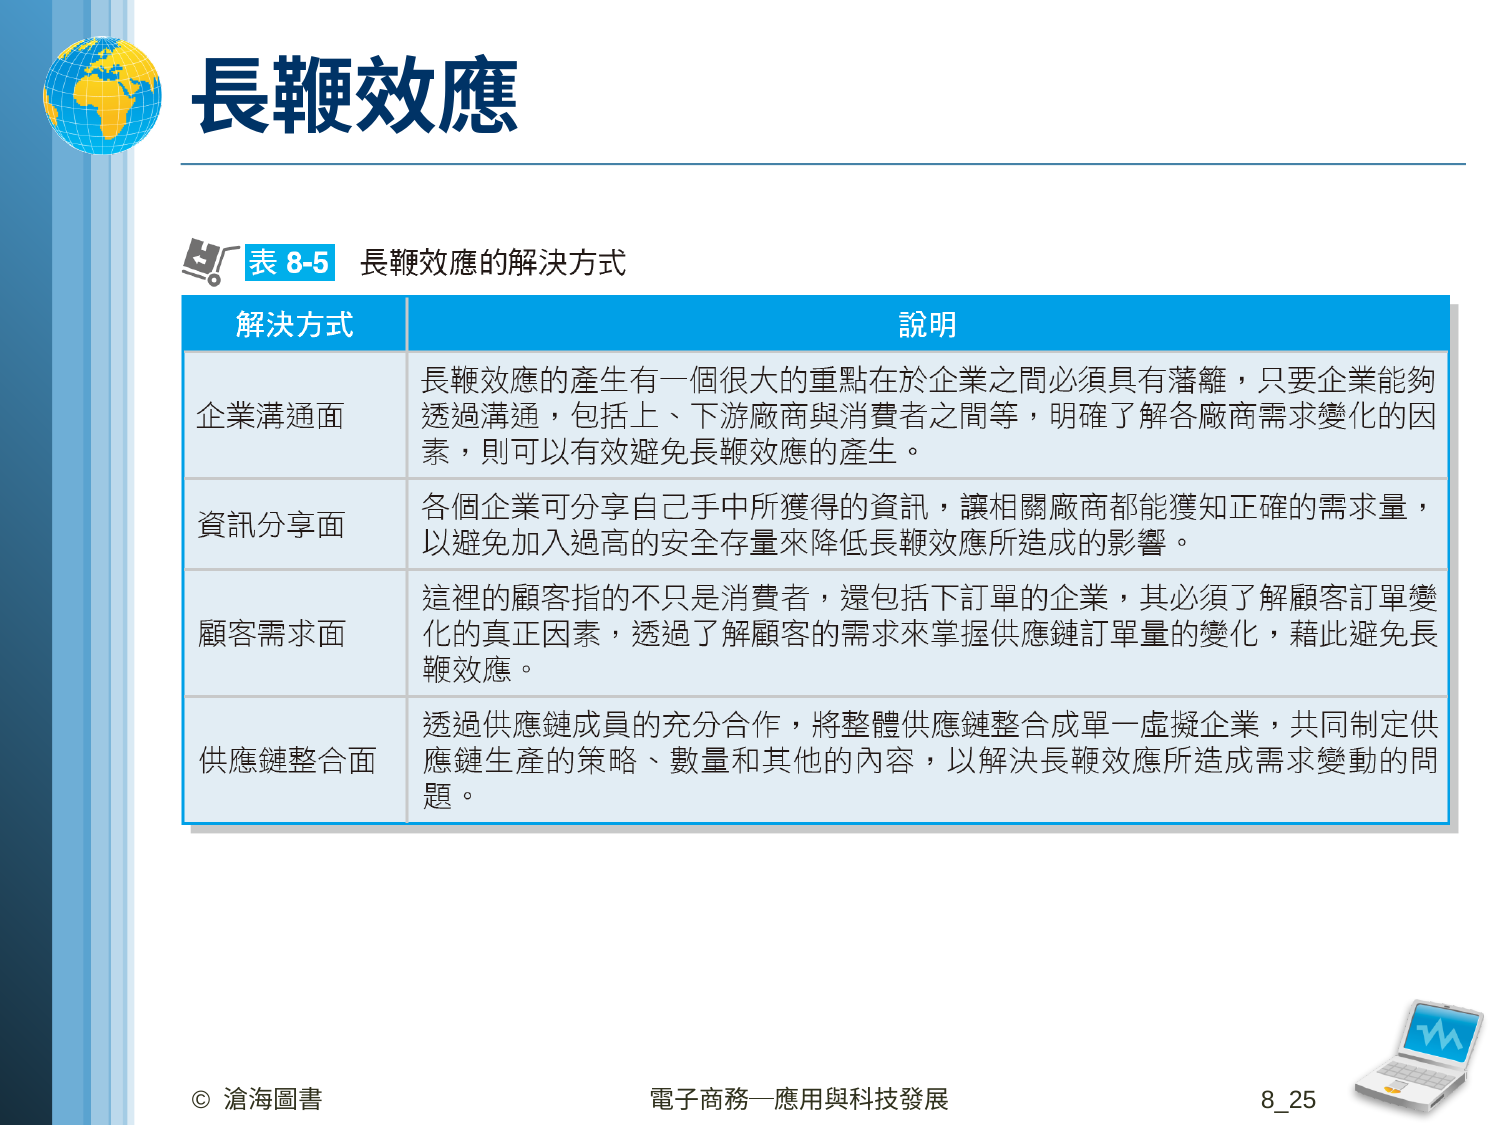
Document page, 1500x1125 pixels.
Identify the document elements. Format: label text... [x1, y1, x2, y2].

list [168, 224, 1476, 847]
picture [43, 36, 162, 155]
picture [1355, 999, 1484, 1112]
slide_number 8_25 [1222, 1075, 1333, 1116]
footer 電子商務─應用與科技發展 [621, 1075, 977, 1116]
slide_number © 滄海圖書 [176, 1075, 528, 1116]
picture [112, 107, 162, 155]
title 長鞭效應 [172, 10, 1479, 177]
